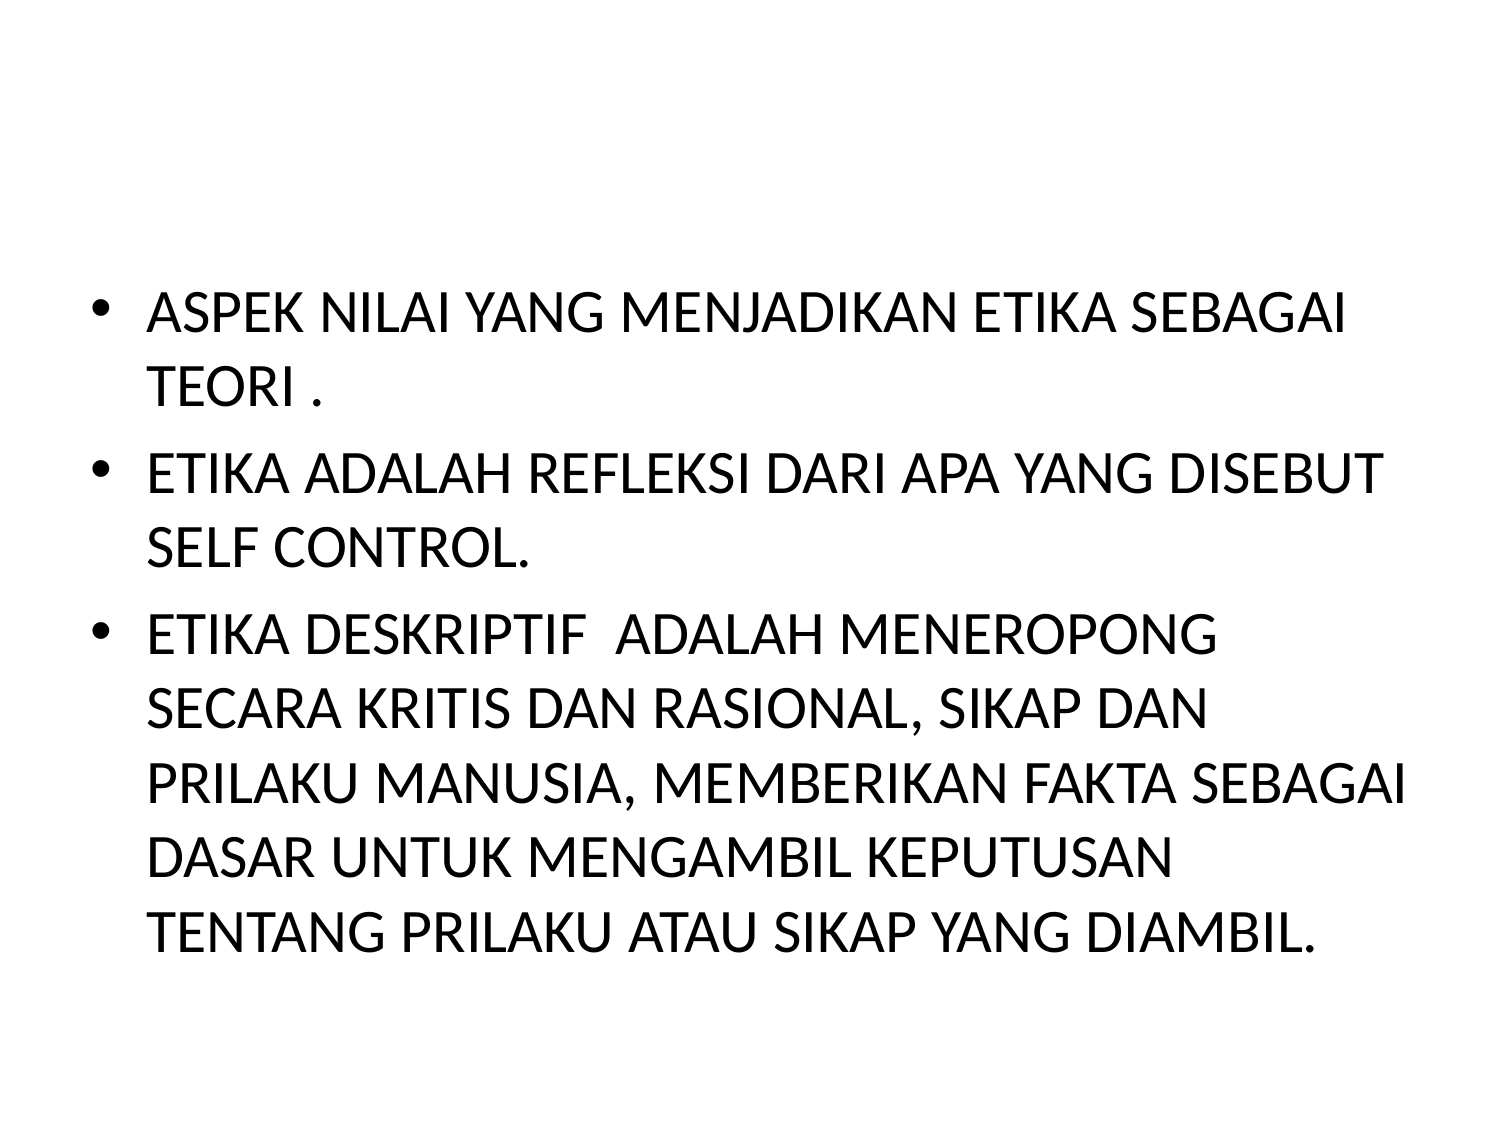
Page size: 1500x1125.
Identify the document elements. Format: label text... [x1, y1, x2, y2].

list ASPEK NILAI YANG MENJADIKAN ETIKA SEBAGAI TEORI . ETIKA ADALAH REFLEKSI DARI APA YANG DISEBUT SELF CONTROL. ETIKA DESKRIPTIF ADALAH MENEROPONG SECARA KRITIS DAN RASIONAL, SIKAP DAN PRILAKU MANUSIA, MEMBERIKAN FAKTA SEBAGAI DASAR UNTUK MENGAMBIL KEPUTUSAN TENTANG PRILAKU ATAU SIKAP YANG DIAMBIL. [75, 262, 1425, 1005]
